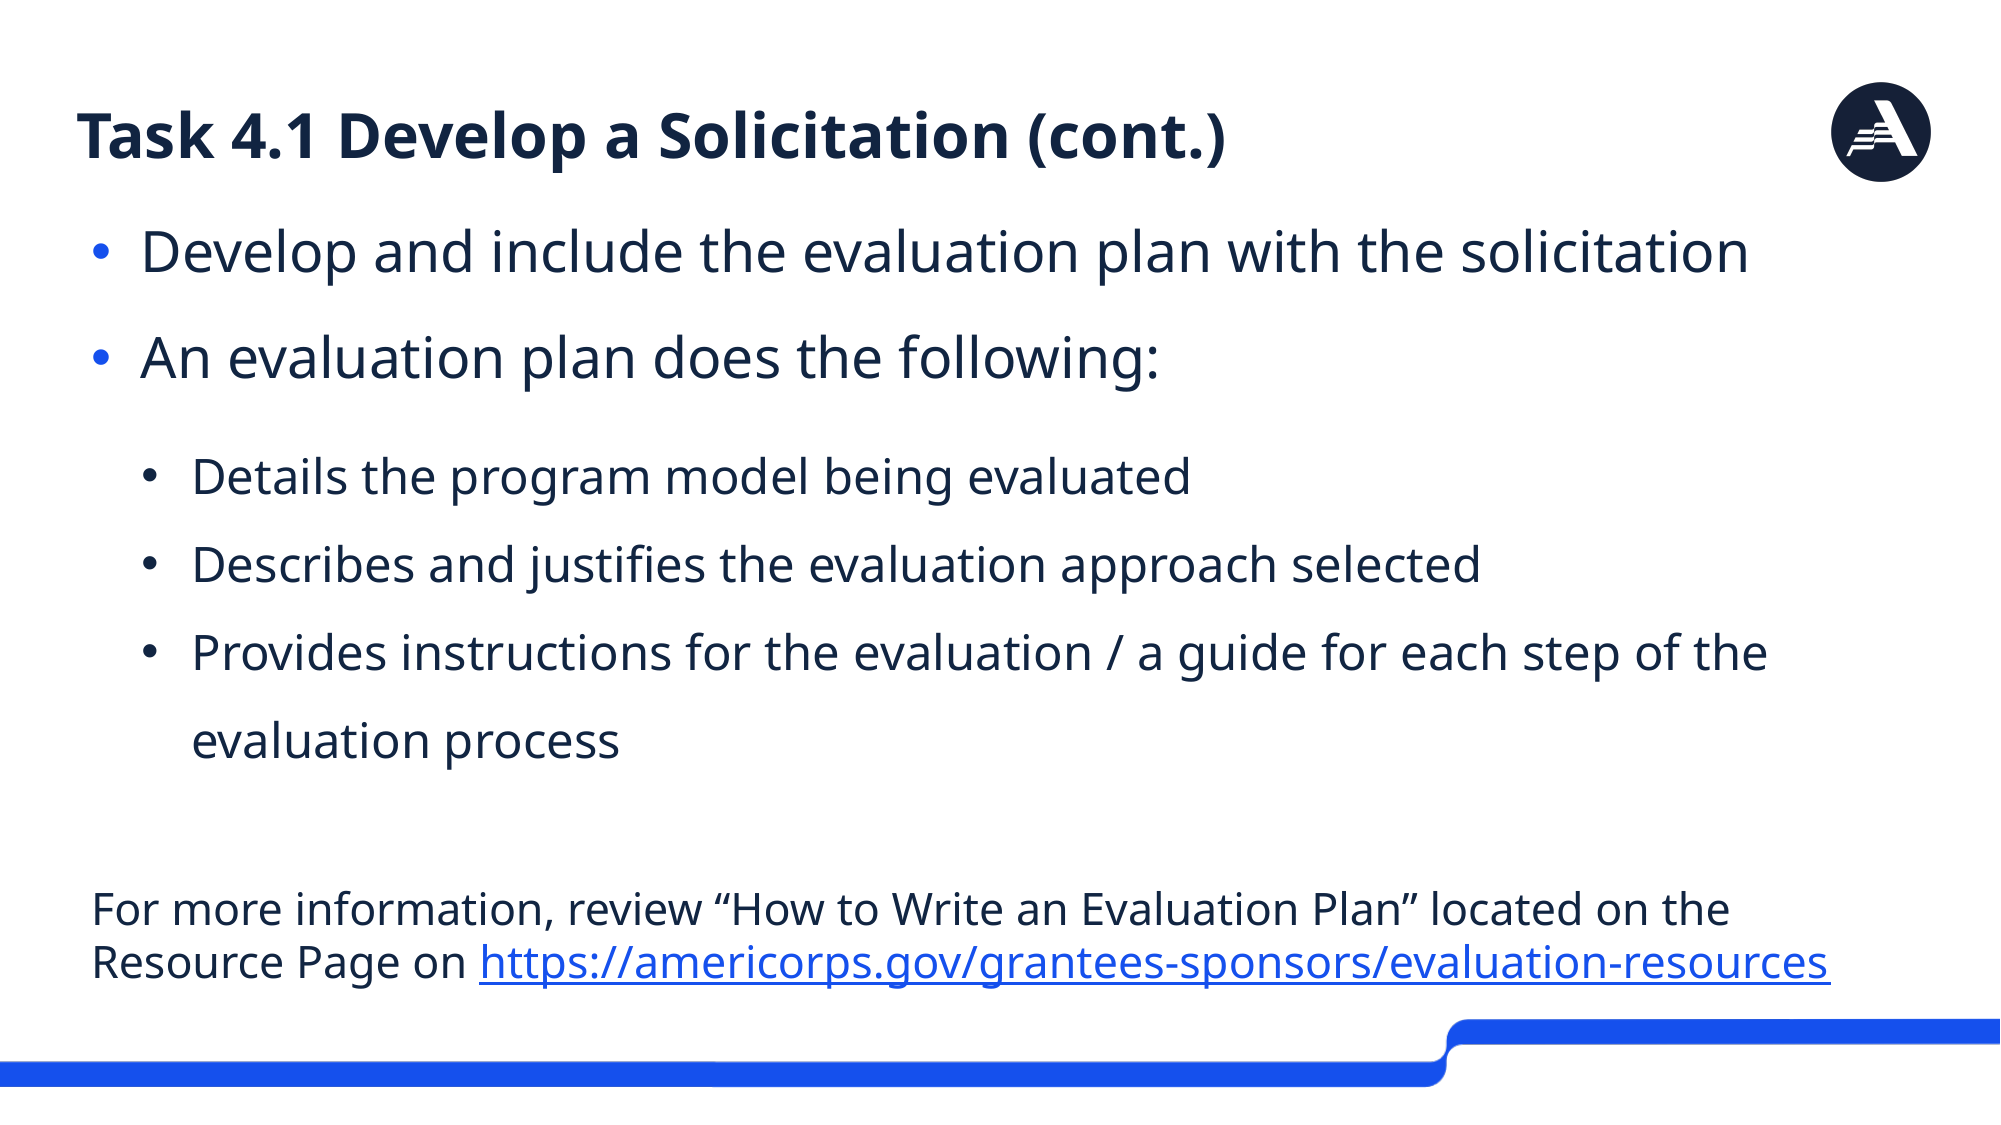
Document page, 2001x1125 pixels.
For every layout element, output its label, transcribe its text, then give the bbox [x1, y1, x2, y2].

picture [0, 1018, 2000, 1088]
picture [1831, 82, 1931, 182]
list Develop and include the evaluation plan with the solicitation An evaluation plan does the following: Details the program model being evaluated Describes and justifies the evaluation approach selected Provides instructions for the evaluation / a guide for each step of the evaluation process For more information, review “How to Write an Evaluation Plan” located on the Resource Page on https://americorps.gov/grantees-sponsors/evaluation-resources [76, 215, 1868, 1007]
title Task 4.1 Develop a Solicitation (cont.) [76, 103, 1776, 173]
